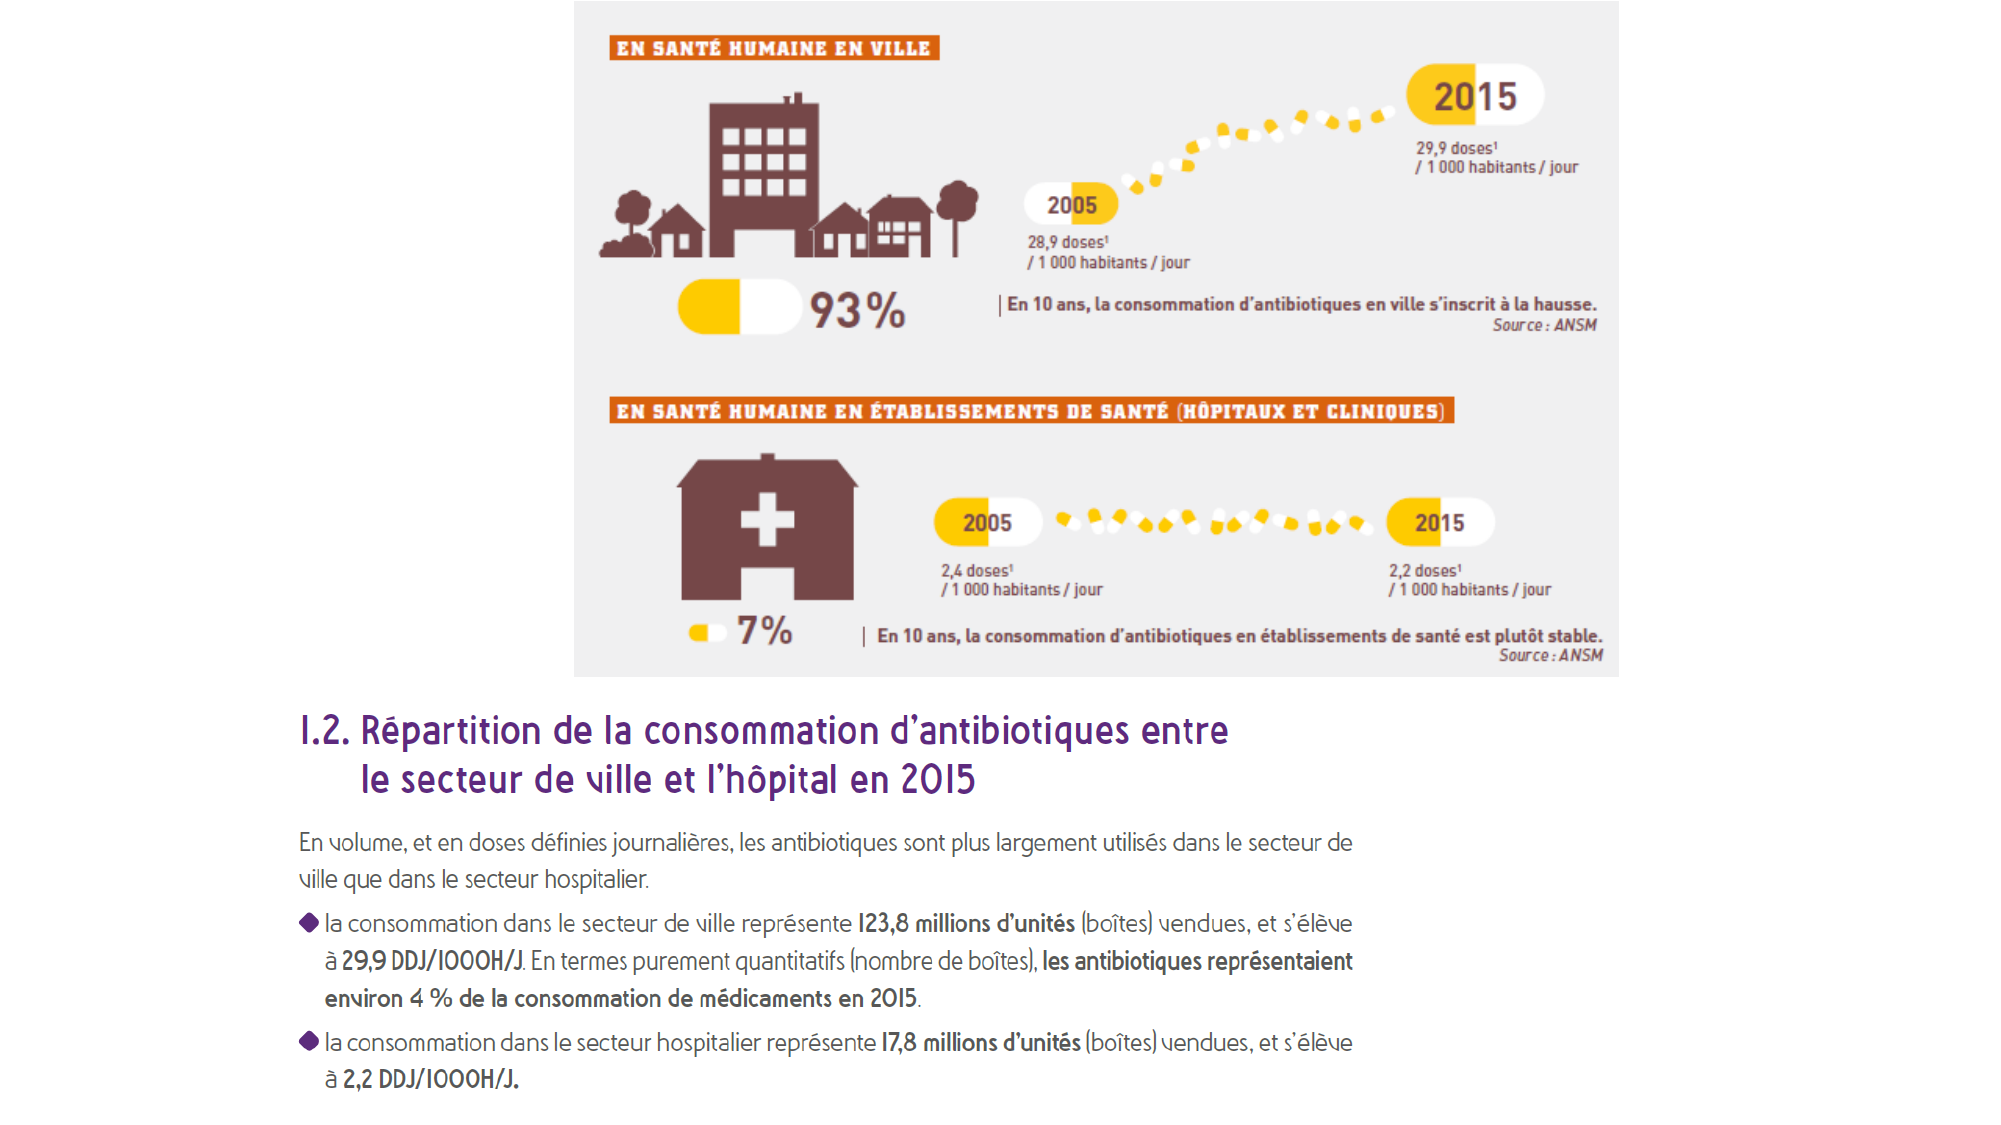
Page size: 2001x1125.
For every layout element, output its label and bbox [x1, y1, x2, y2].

picture [574, 1, 1619, 677]
picture [267, 694, 1392, 1124]
